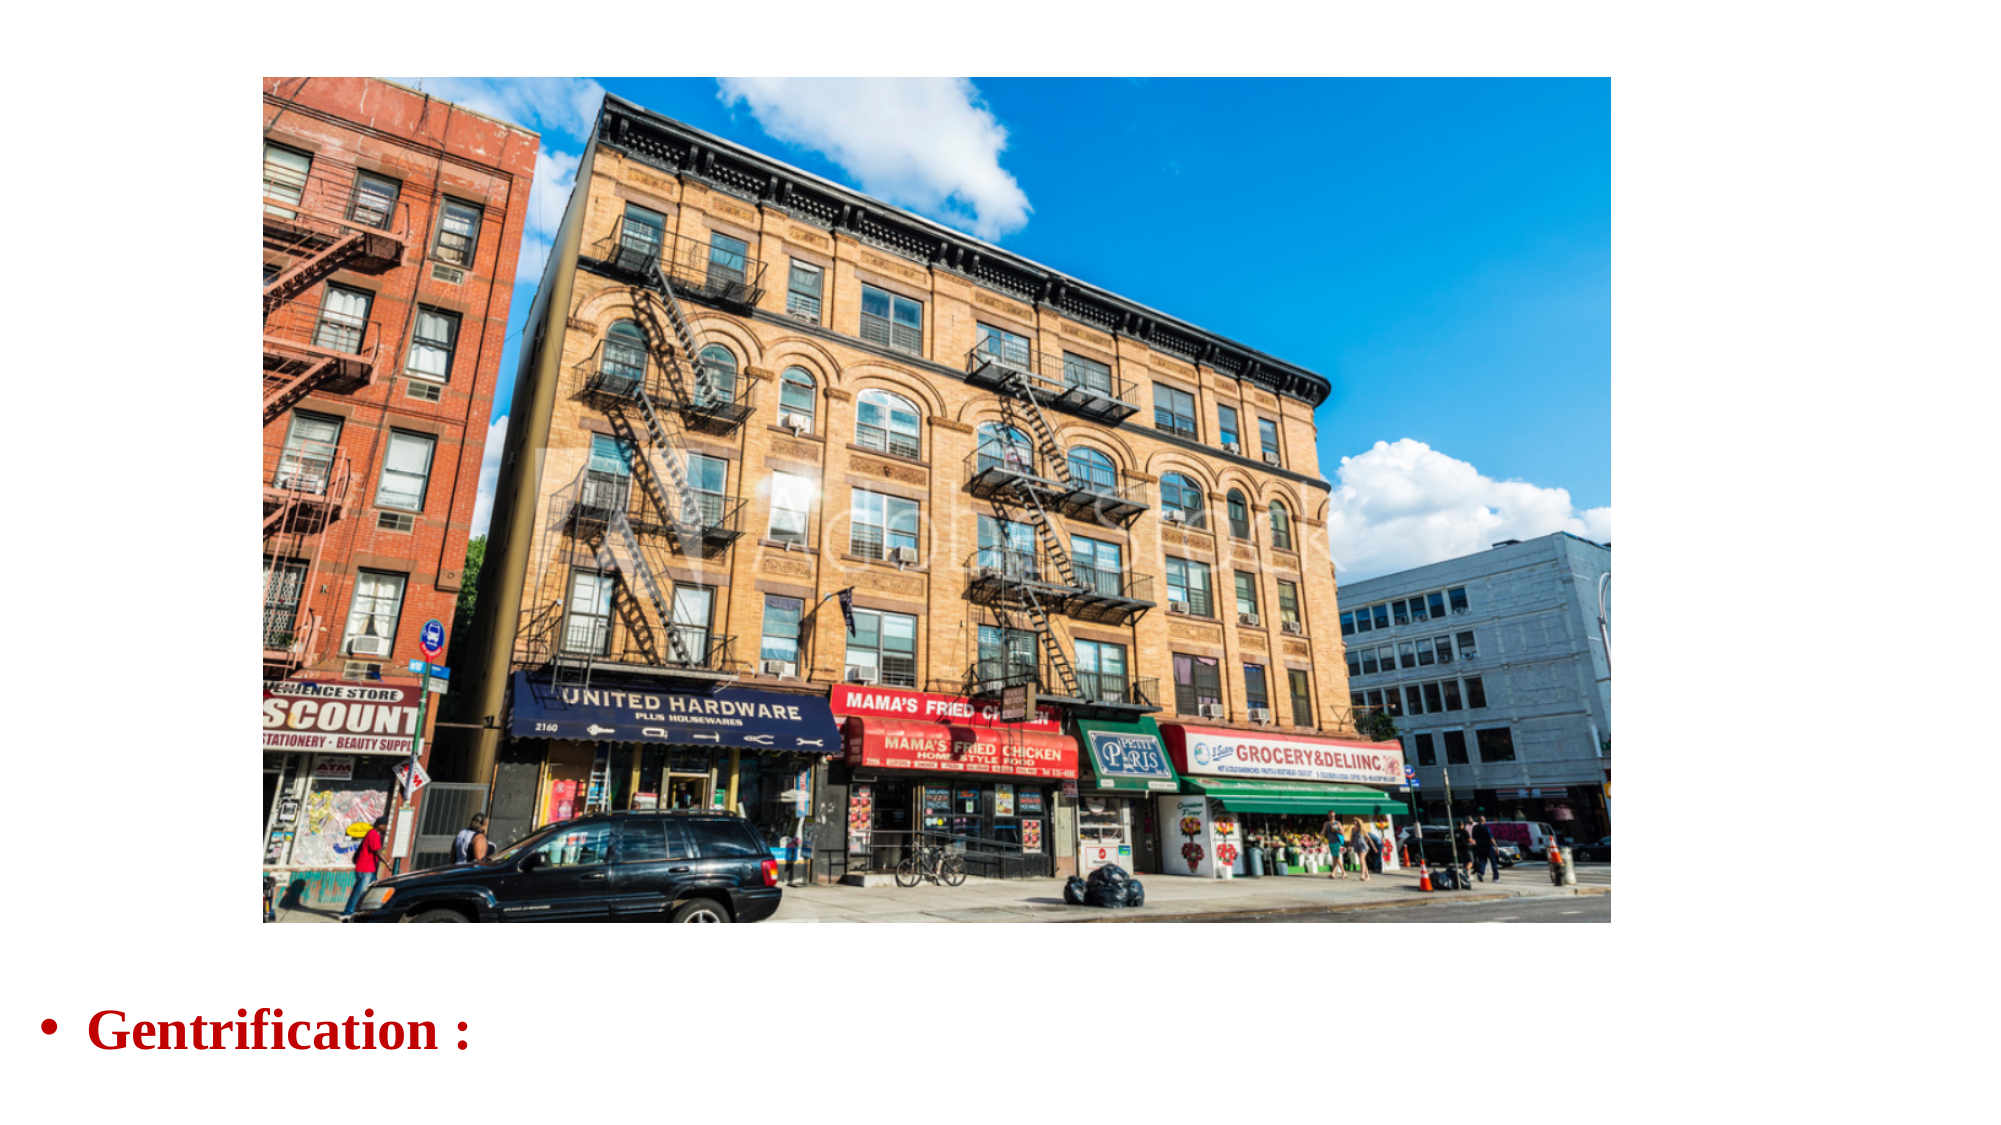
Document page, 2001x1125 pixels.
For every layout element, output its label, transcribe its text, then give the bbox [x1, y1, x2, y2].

picture [263, 77, 1611, 923]
text_box Gentrification : [24, 949, 1962, 1069]
